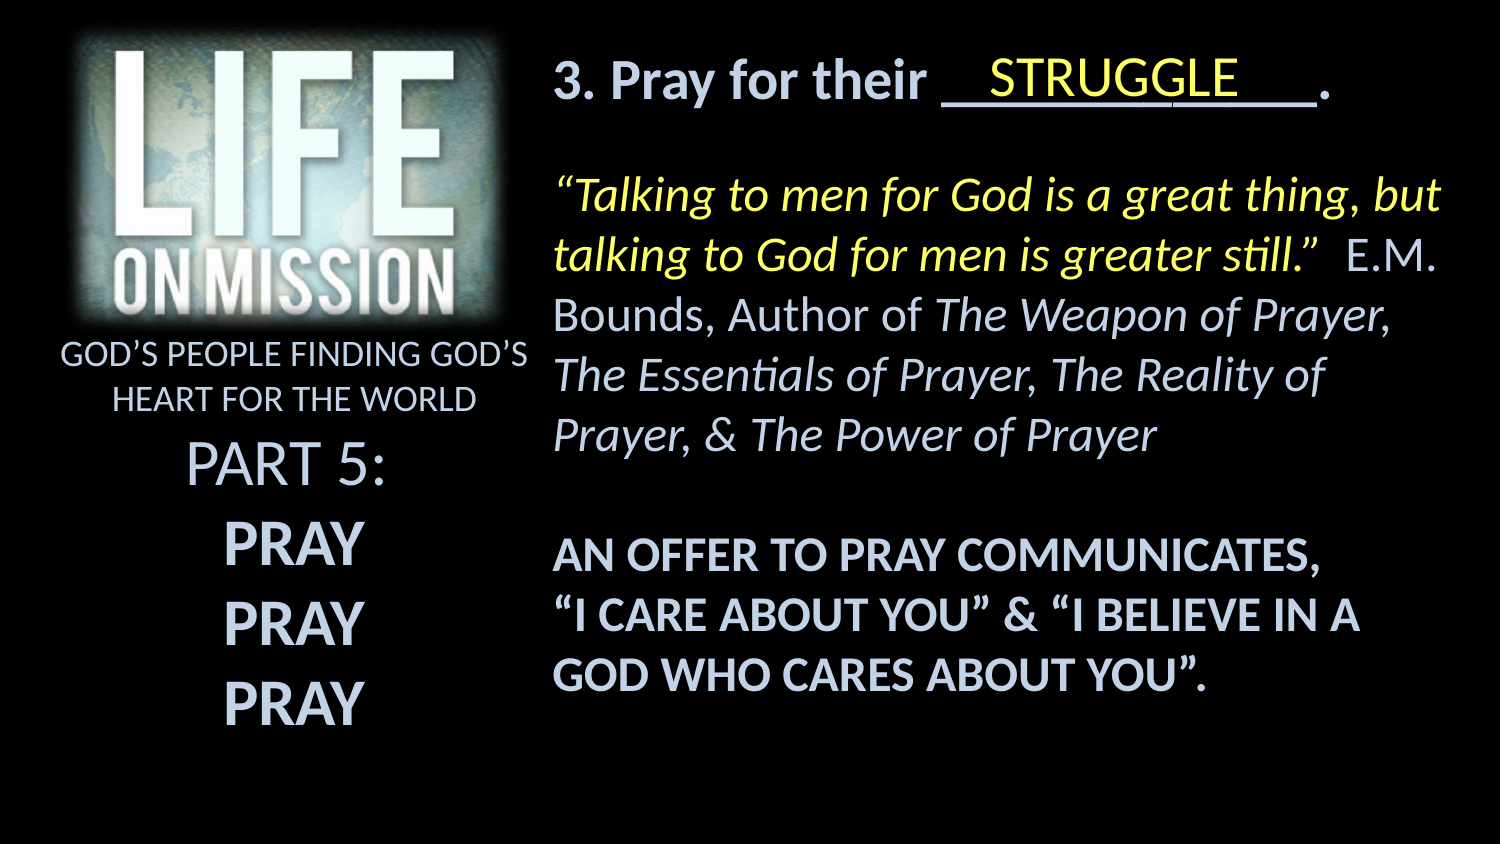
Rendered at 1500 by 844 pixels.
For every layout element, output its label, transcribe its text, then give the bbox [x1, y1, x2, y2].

text_box GOD’S PEOPLE FINDING GOD’S HEART FOR THE WORLD PART 5: PRAY PRAY PRAY [38, 321, 550, 787]
text_box 3. Pray for their _____________. “Talking to men for God is a great thing, but talking to God for men is greater still.” E.M. Bounds, Author of The Weapon of Prayer, The Essentials of Prayer, The Reality of Prayer, & The Power of Prayer AN OFFER TO PRAY COMMUNICATES, “I CARE ABOUT YOU” & “I BELIEVE IN A GOD WHO CARES ABOUT YOU”. [537, 34, 1475, 710]
text_box STRUGGLE [974, 31, 1275, 116]
picture [62, 16, 513, 335]
